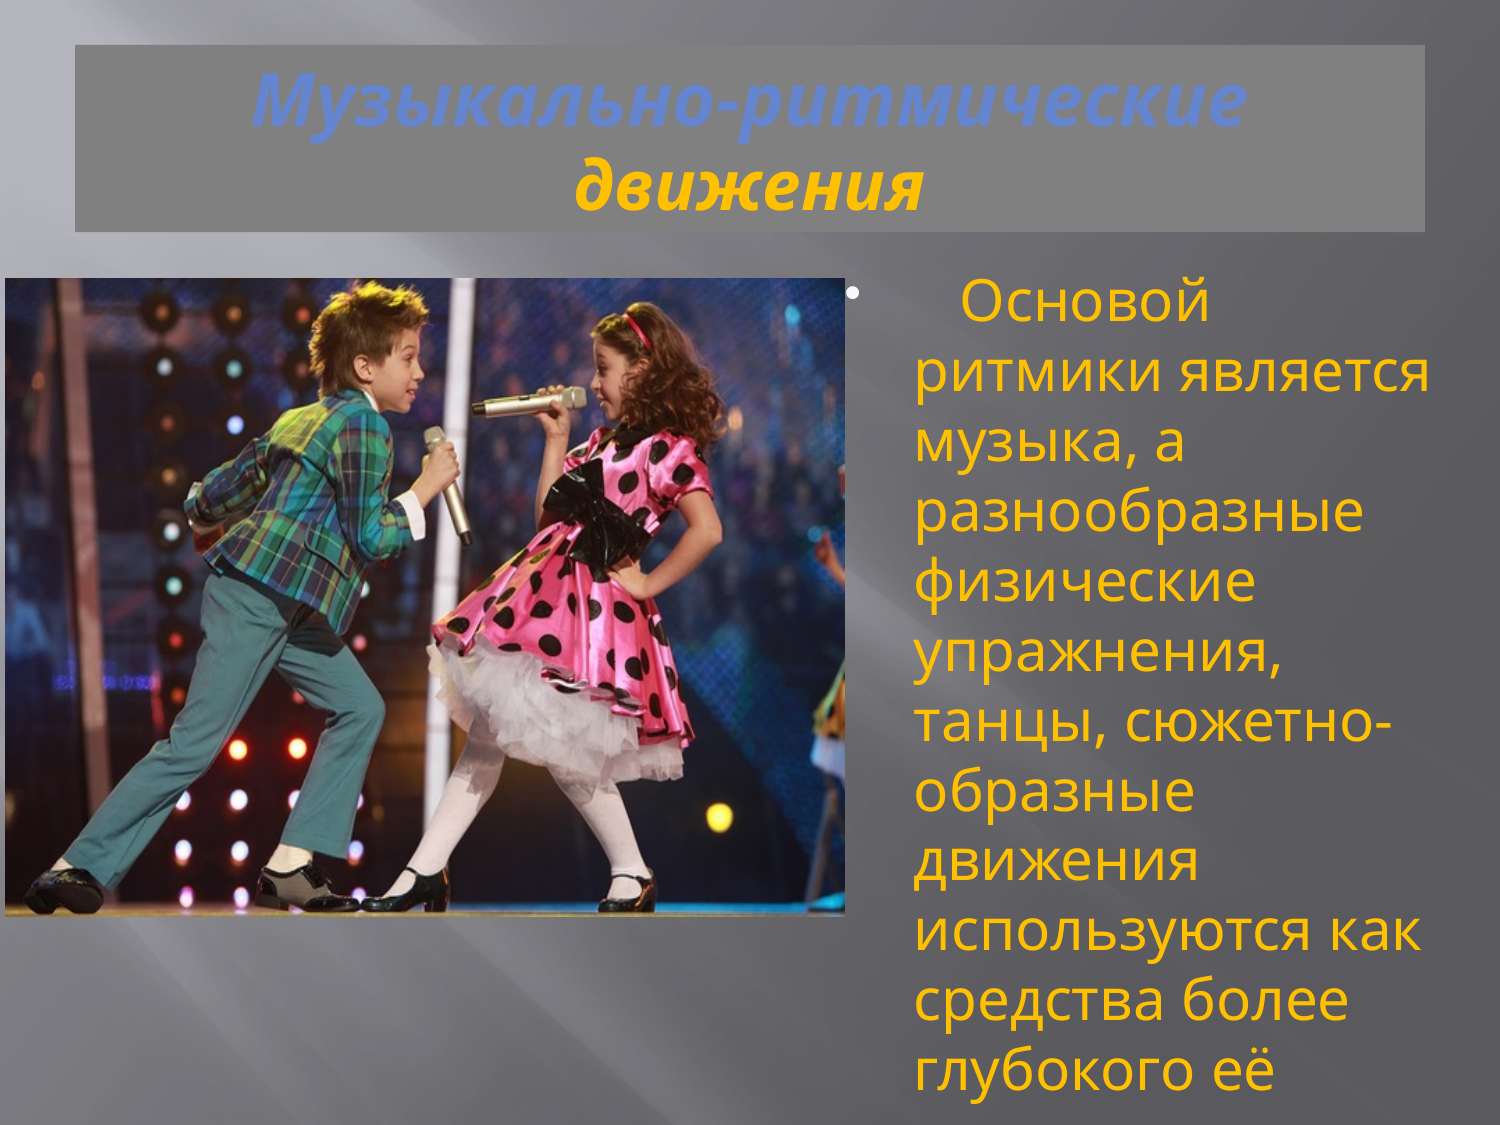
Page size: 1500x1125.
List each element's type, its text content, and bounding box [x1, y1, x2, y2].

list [4, 278, 845, 918]
list Основой ритмики является музыка, а разнообразные физические упражнения, танцы, сюжетно-образные движения используются как средства более глубокого её восприятия и понимания. [809, 255, 1473, 1017]
title Музыкально-ритмические движения [75, 44, 1425, 233]
